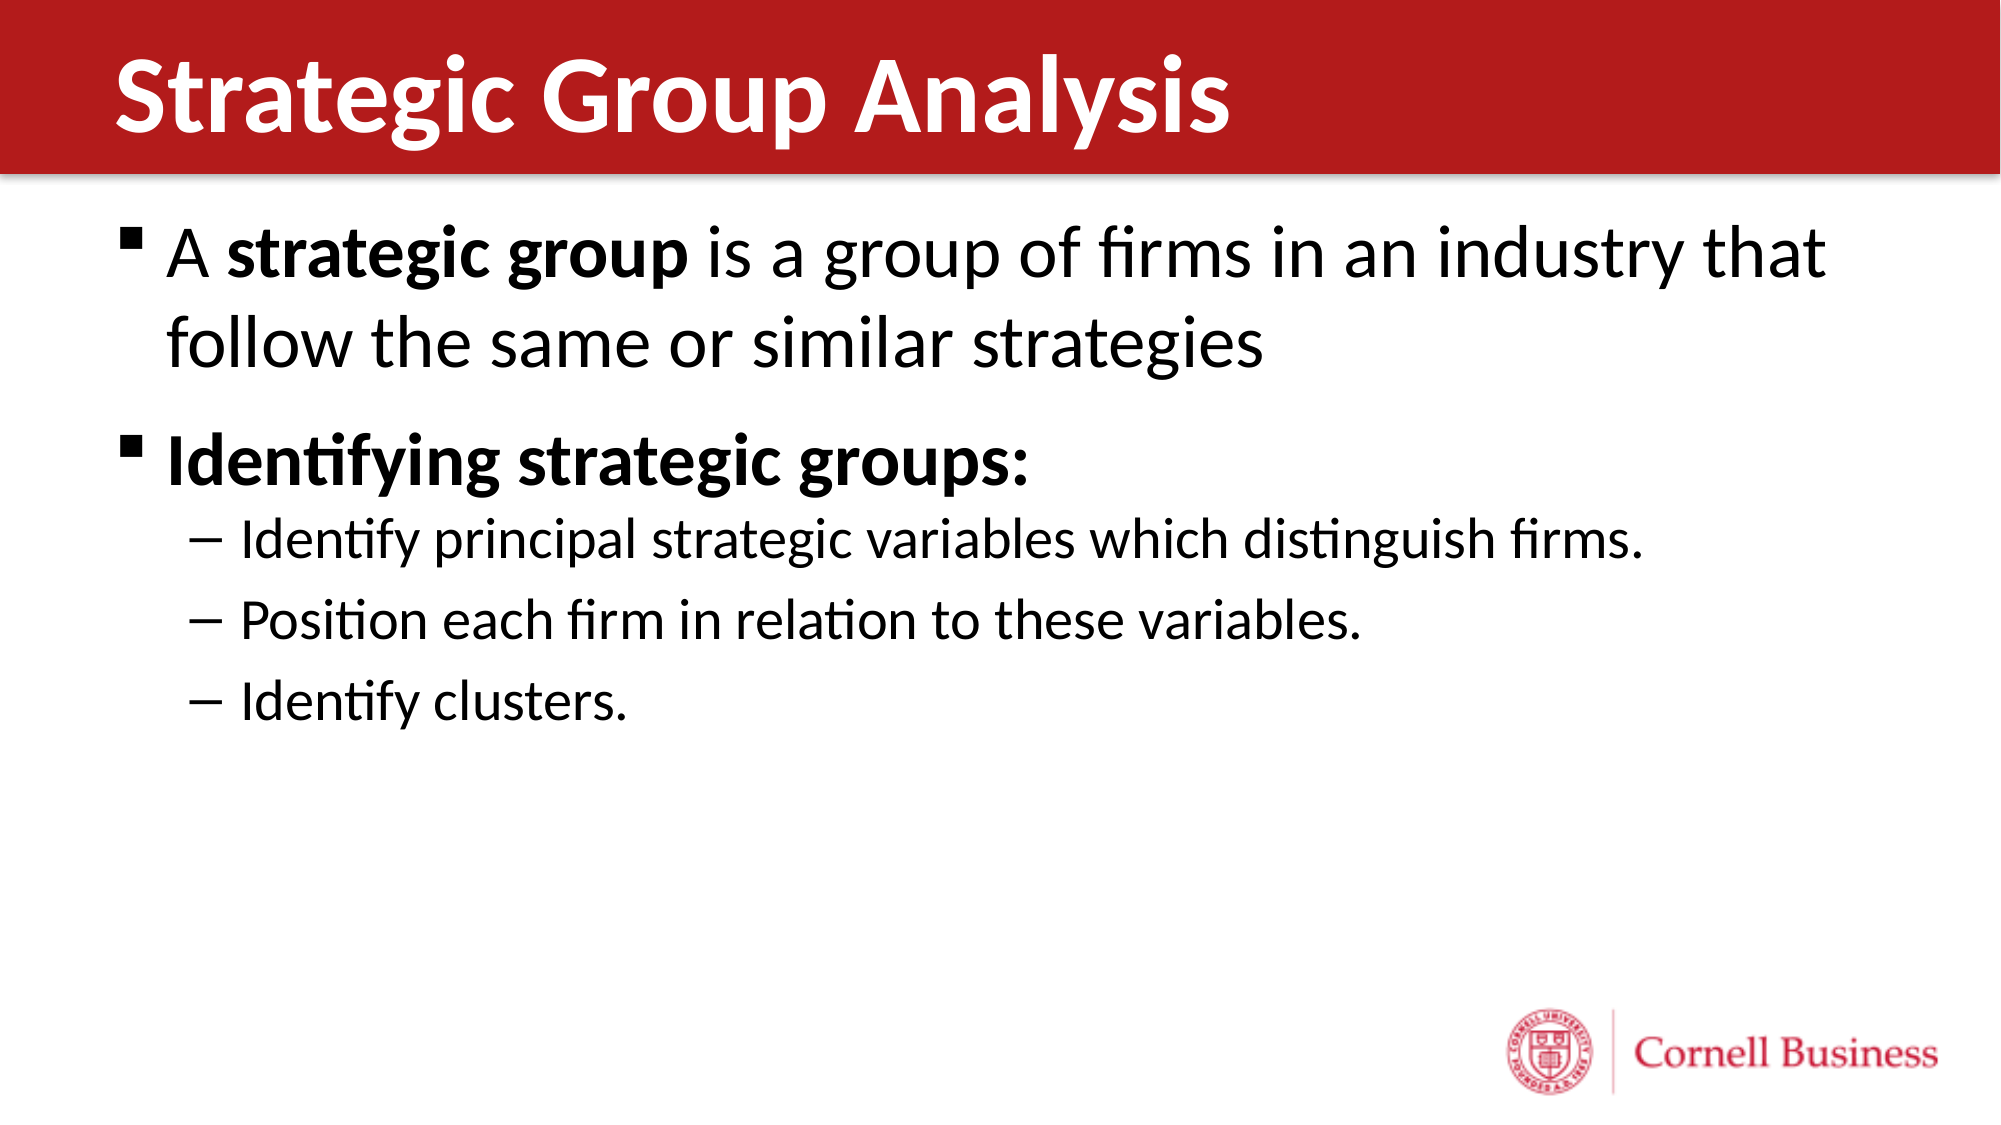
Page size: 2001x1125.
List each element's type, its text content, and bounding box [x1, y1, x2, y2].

title Strategic Group Analysis [99, 13, 1900, 163]
picture [649, 374, 1984, 1125]
list A strategic group is a group of firms in an industry that follow the same or similar strategies Identifying strategic groups: Identify principal strategic variables which distinguish firms. Position each firm in relation to these variables. Identify clusters. [99, 195, 1900, 1026]
